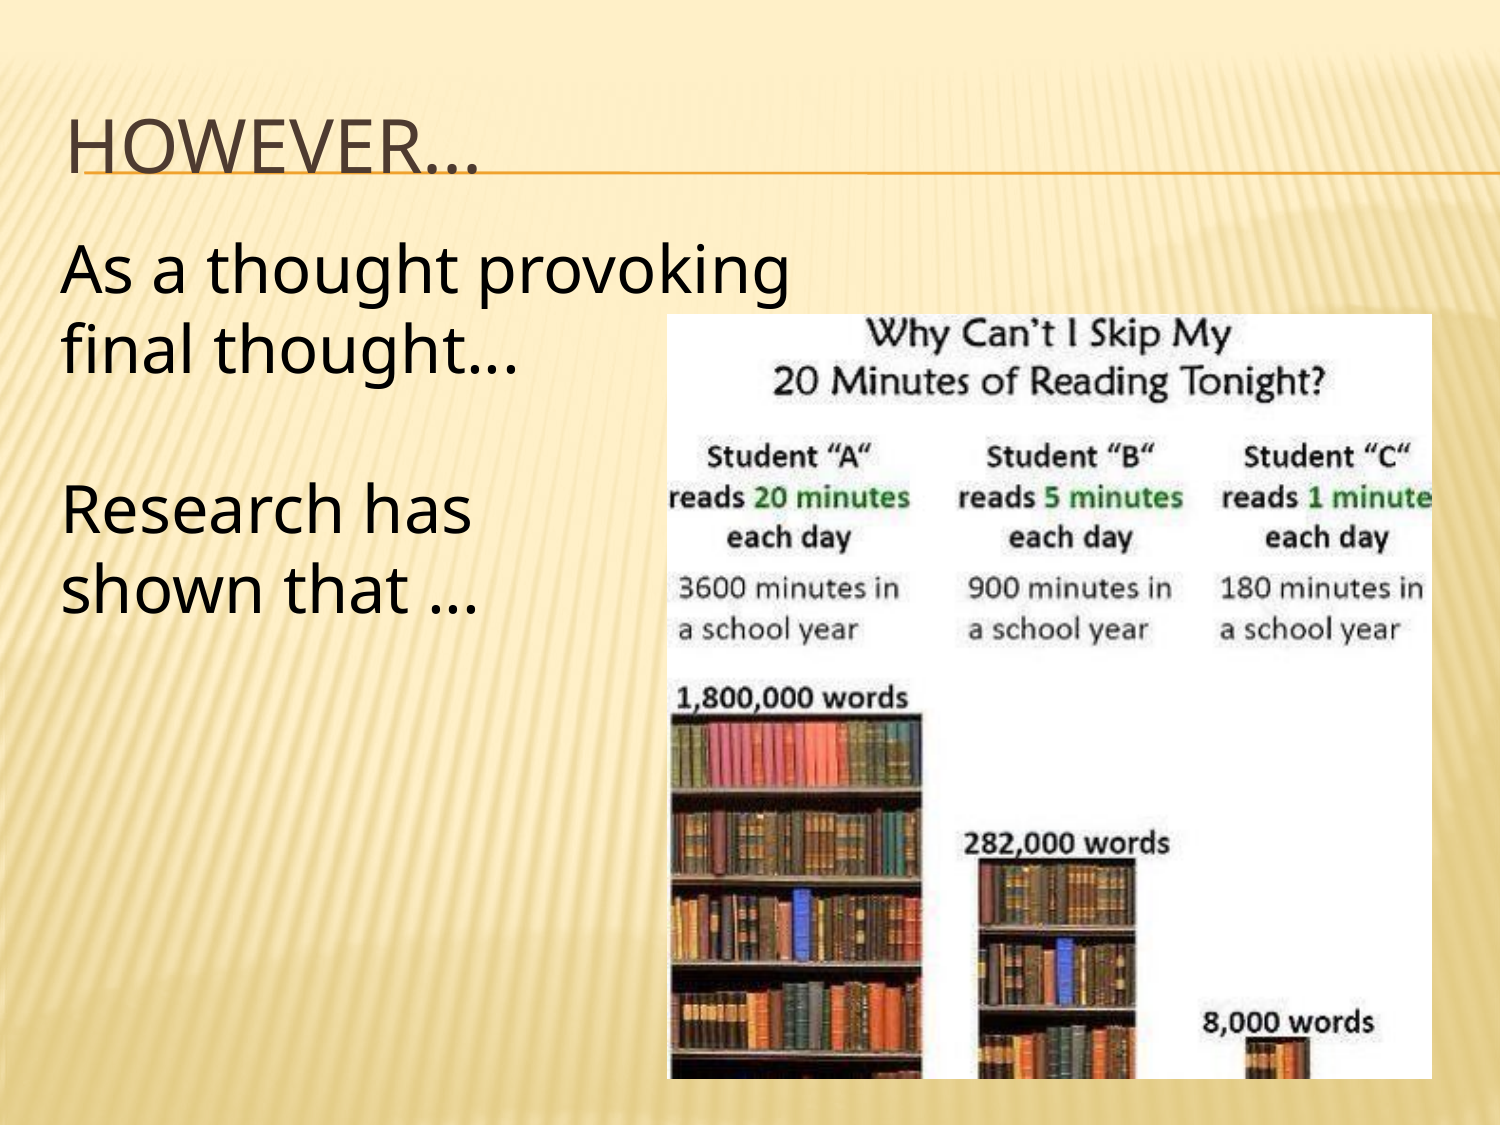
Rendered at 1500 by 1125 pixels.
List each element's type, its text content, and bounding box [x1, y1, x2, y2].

text_box As a thought provoking final thought... Research has shown that ... [45, 219, 808, 635]
title However... [50, 75, 1475, 213]
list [666, 314, 1432, 1079]
